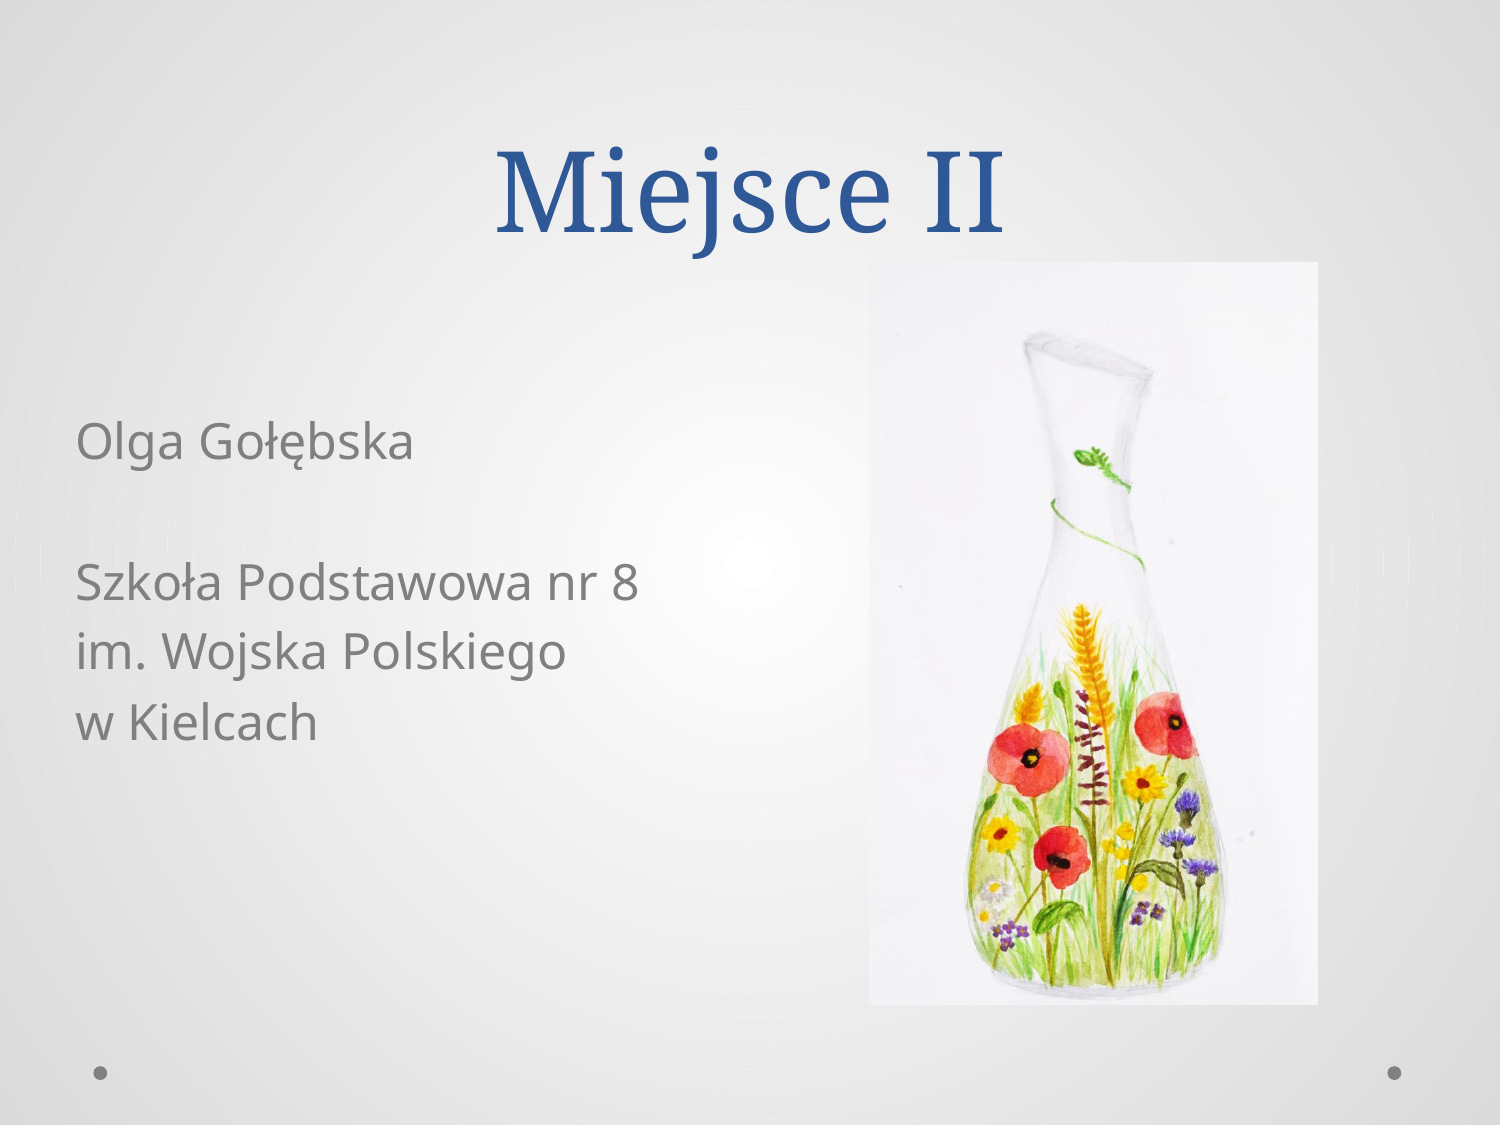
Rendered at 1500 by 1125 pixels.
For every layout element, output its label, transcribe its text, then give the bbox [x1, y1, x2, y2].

title Miejsce II [75, 0, 1425, 263]
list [869, 262, 1319, 1006]
list Olga Gołębska Szkoła Podstawowa nr 8 im. Wojska Polskiego w Kielcach [60, 262, 723, 1005]
